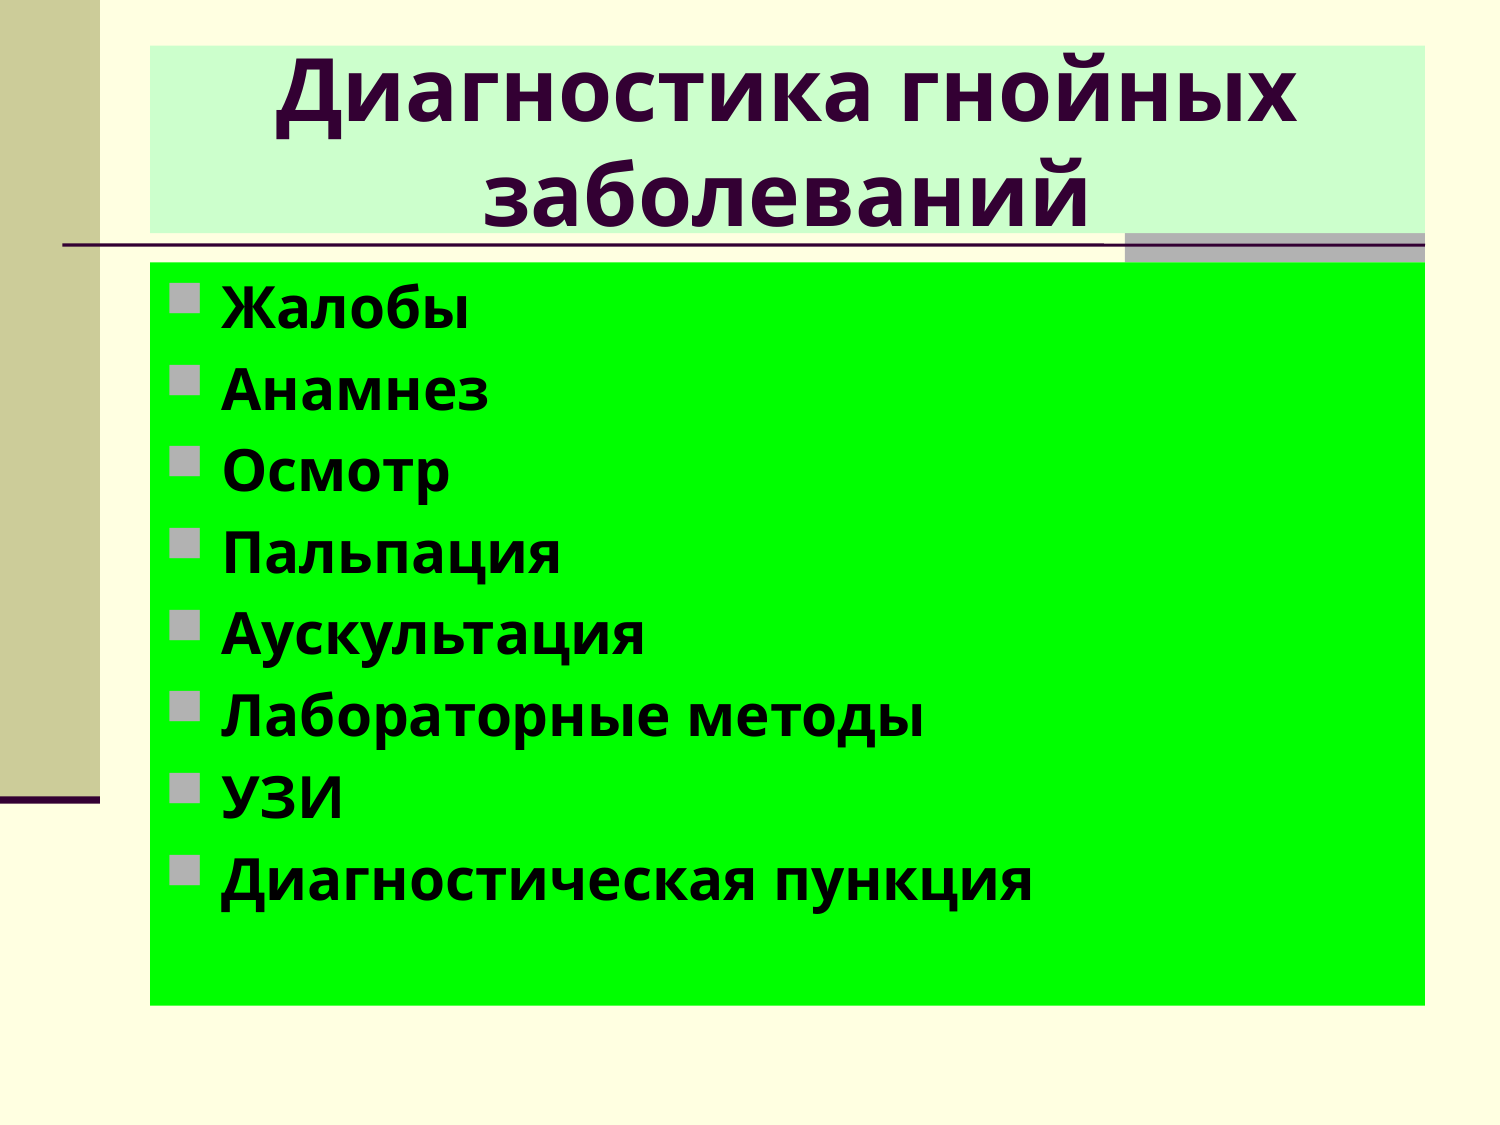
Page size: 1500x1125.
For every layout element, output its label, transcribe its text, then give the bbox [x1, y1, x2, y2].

list Жалобы Анамнез Осмотр Пальпация Аускультация Лабораторные методы УЗИ Диагностическая пункция [149, 262, 1426, 1006]
title Диагностика гнойных заболеваний [149, 45, 1426, 234]
